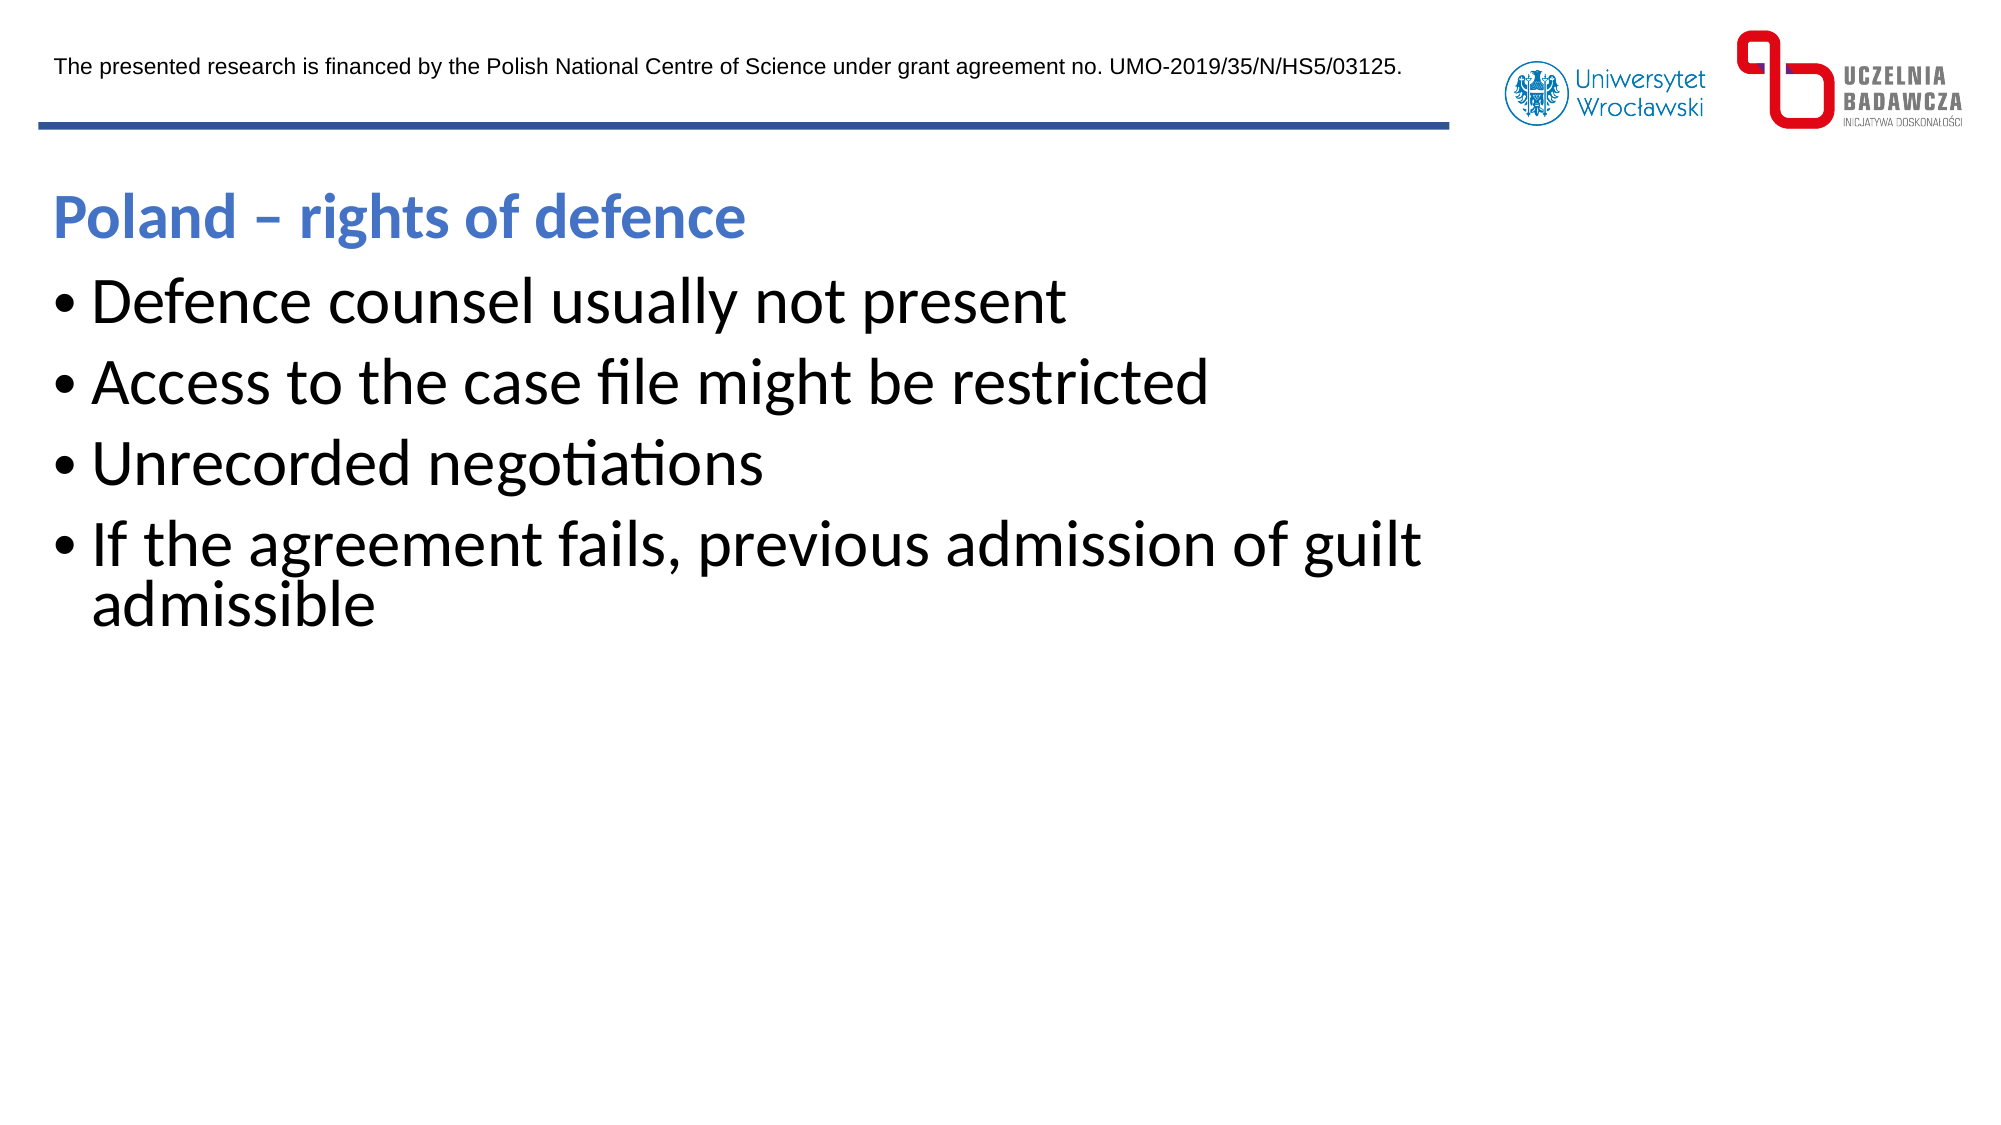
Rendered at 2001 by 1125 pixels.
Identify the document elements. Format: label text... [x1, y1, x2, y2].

list The presented research is financed by the Polish National Centre of Science under grant agreement no. UMO-2019/35/N/HS5/03125. [38, 48, 1437, 103]
list Poland – rights of defence Defence counsel usually not present Access to the case file might be restricted Unrecorded negotiations If the agreement fails, previous admission of guilt admissible [38, 160, 1450, 1111]
picture [1489, 30, 1962, 129]
